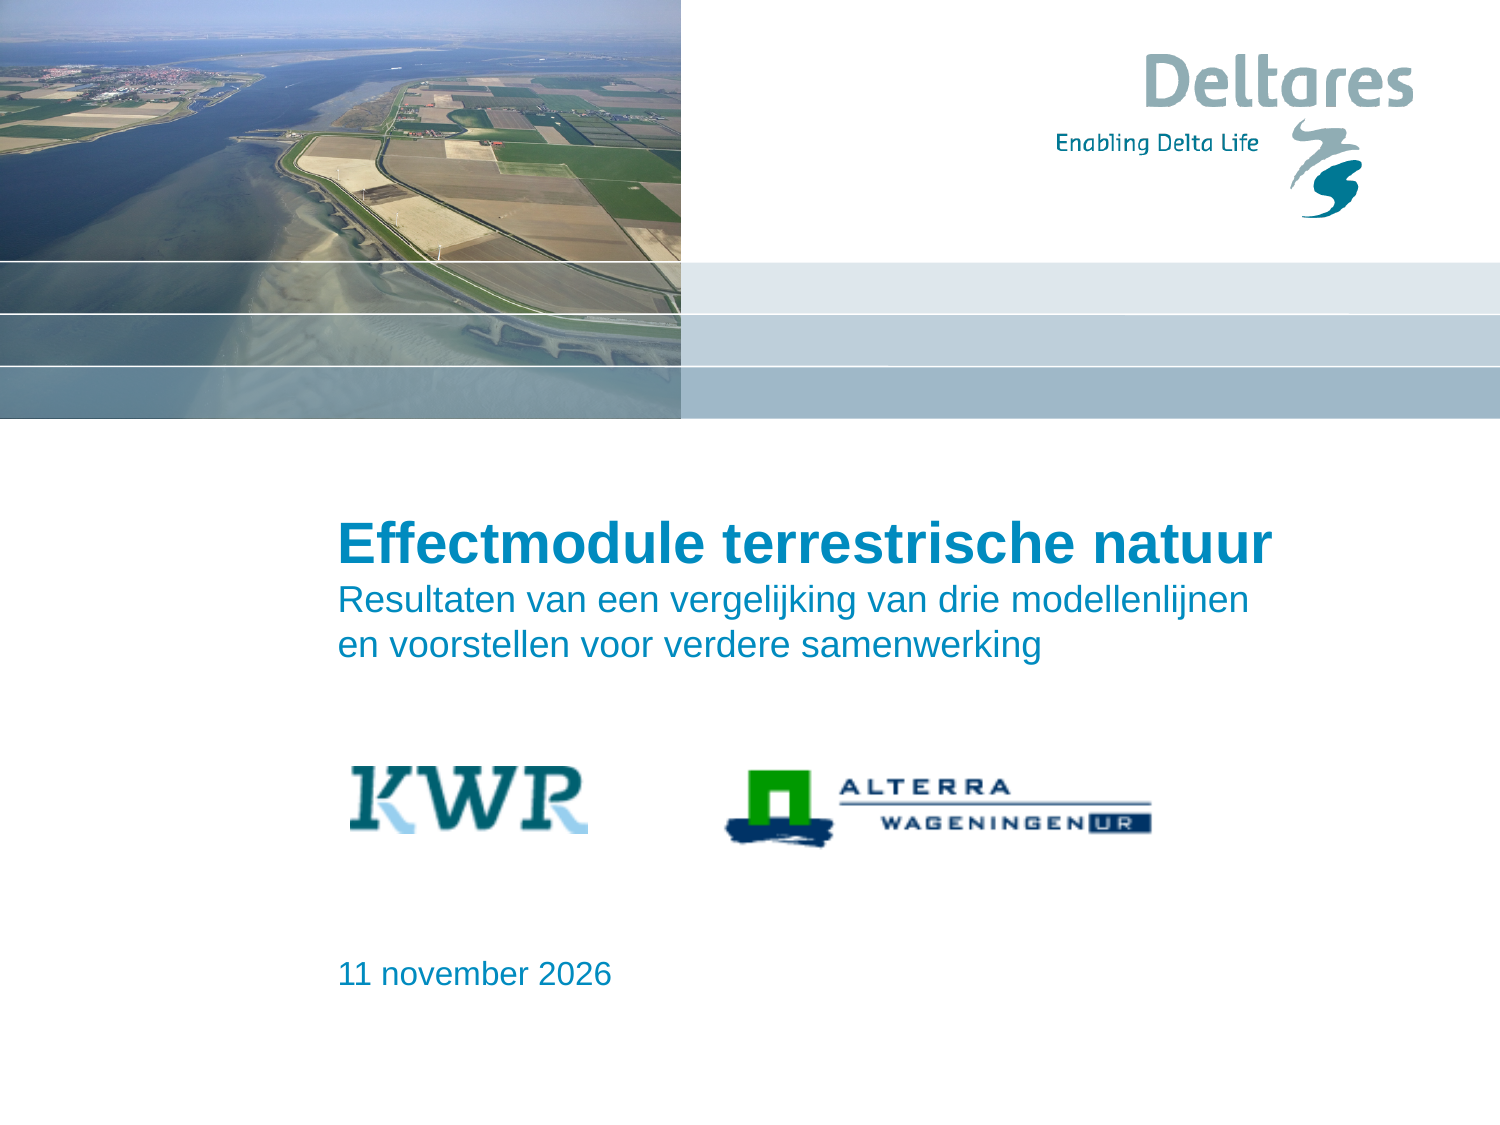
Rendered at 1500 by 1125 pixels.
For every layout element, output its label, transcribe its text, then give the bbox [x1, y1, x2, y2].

picture [699, 749, 1234, 863]
title Effectmodule terrestrische natuur Resultaten van een vergelijking van drie modellenlijnen en voorstellen voor verdere samenwerking [337, 504, 1424, 650]
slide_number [337, 952, 1424, 1008]
picture [349, 766, 589, 834]
picture [0, 0, 681, 261]
picture [1057, 54, 1413, 218]
